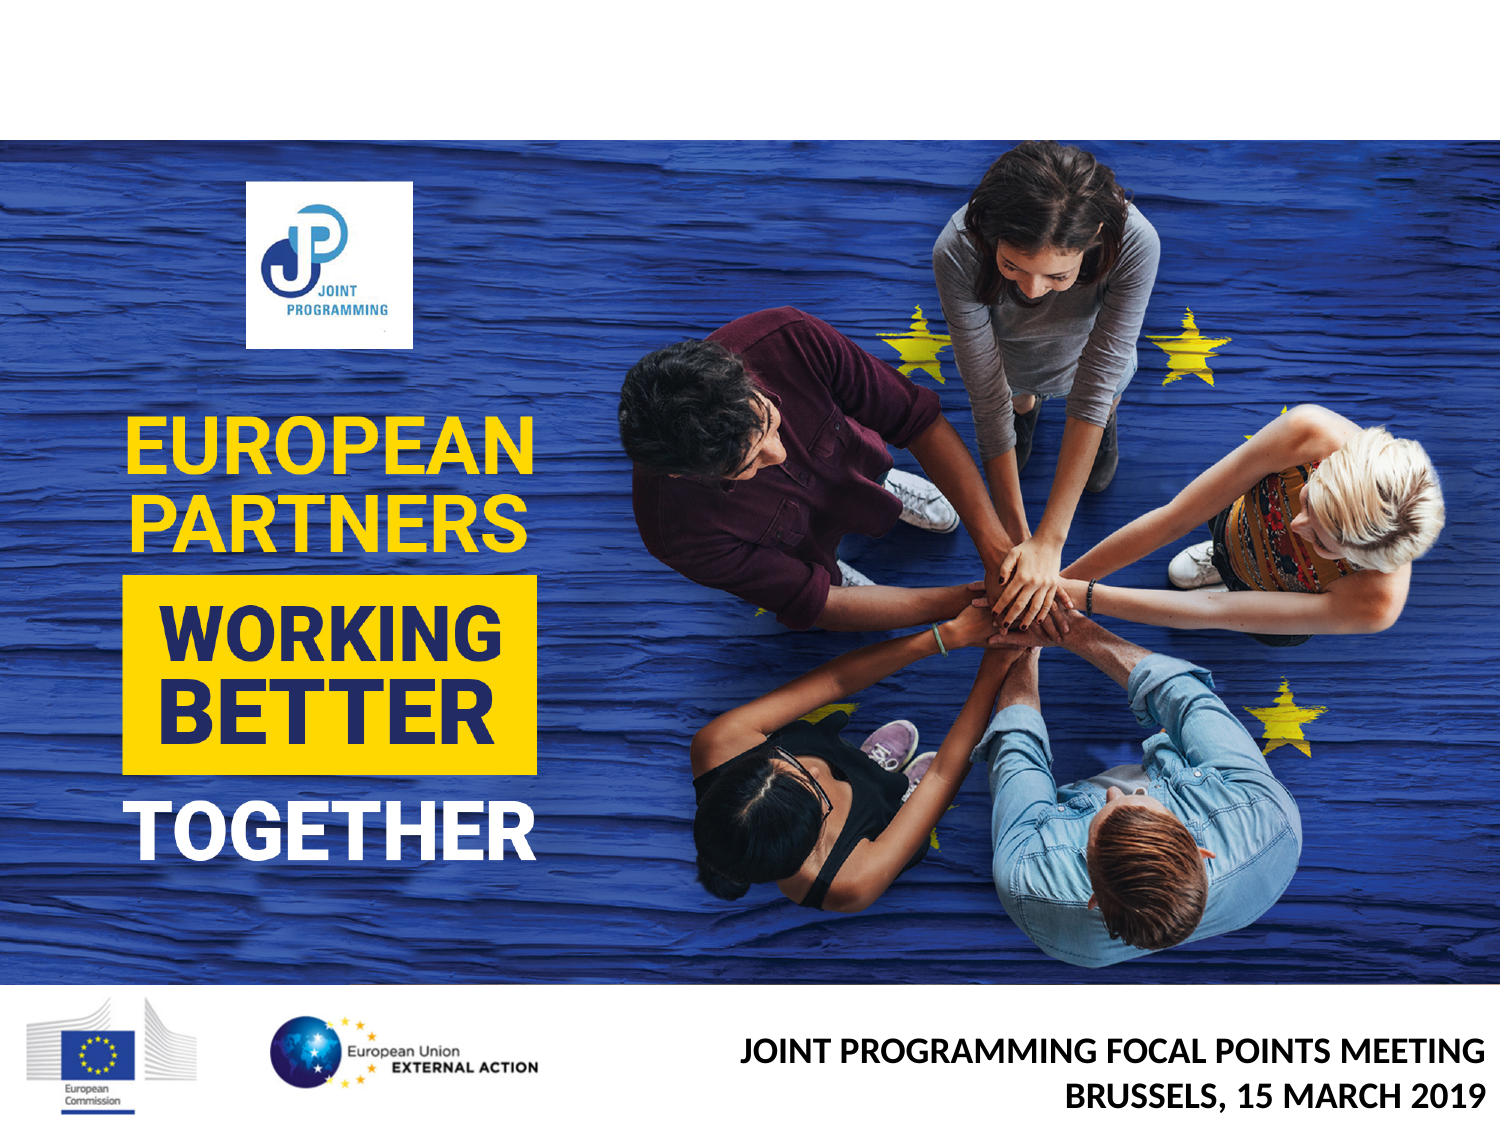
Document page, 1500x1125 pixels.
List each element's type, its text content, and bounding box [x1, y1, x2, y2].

text_box JOINT PROGRAMMING FOCAL POINTS MEETING BRUSSELS, 15 MARCH 2019 [609, 1018, 1500, 1124]
picture [270, 997, 548, 1113]
picture [0, 140, 1500, 1125]
